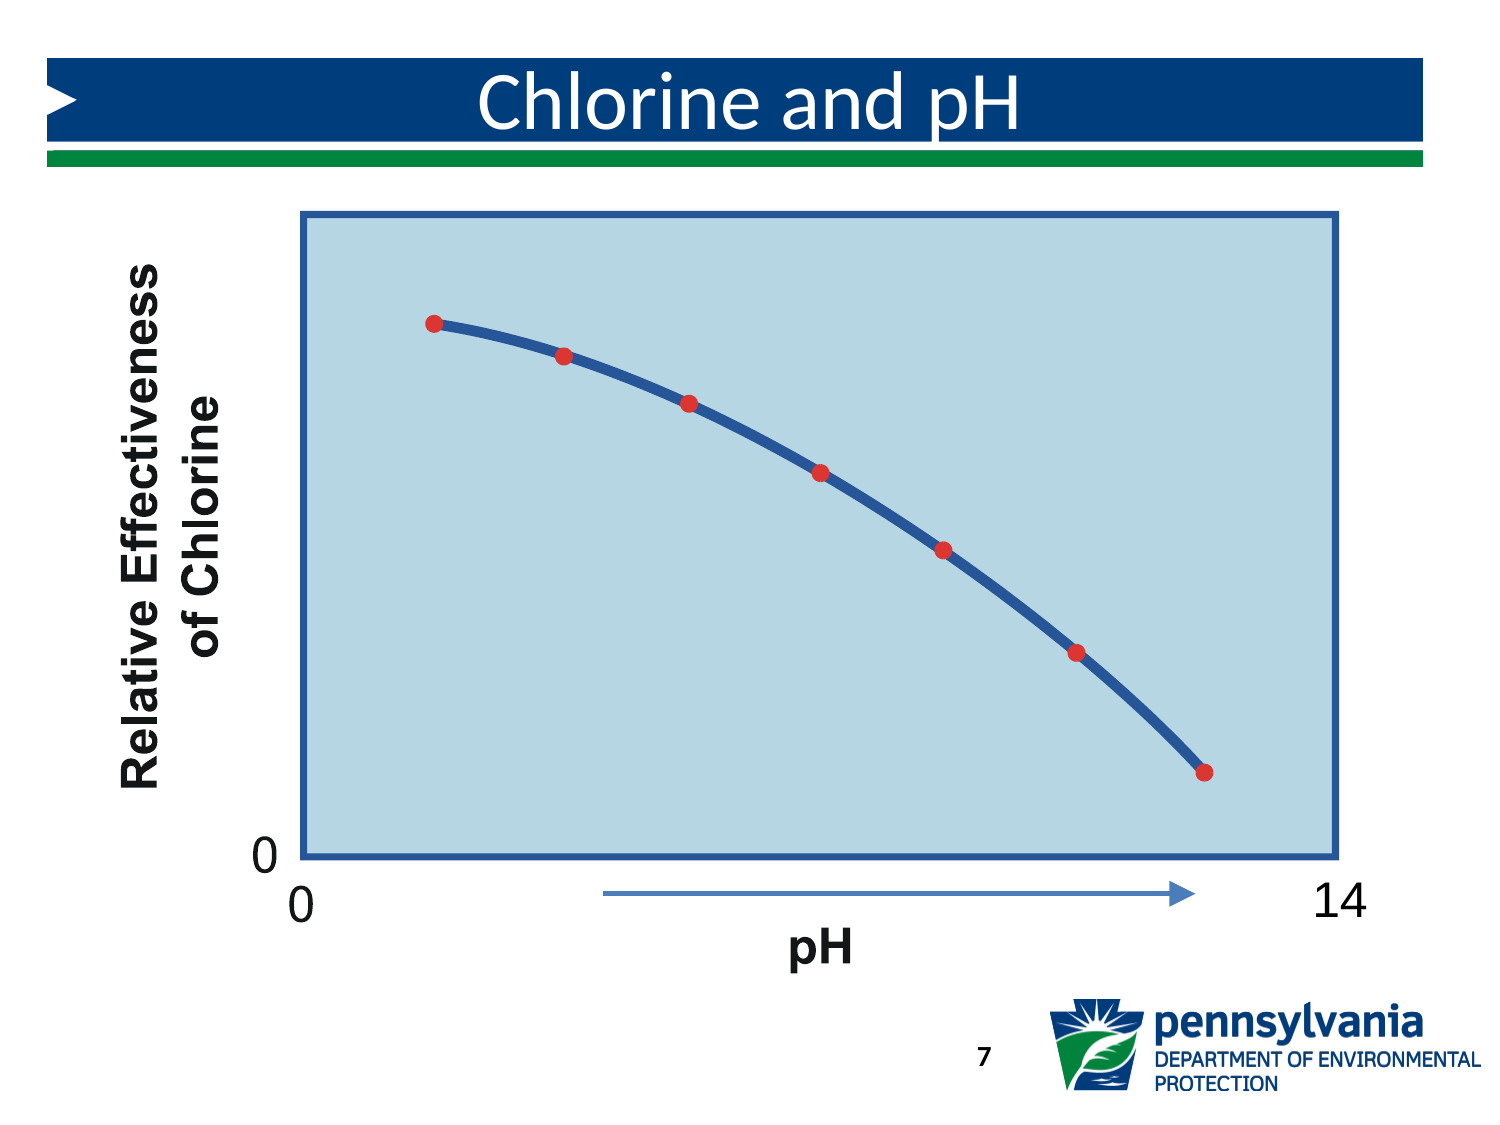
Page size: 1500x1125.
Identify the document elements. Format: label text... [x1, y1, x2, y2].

picture [1050, 999, 1481, 1091]
slide_number 7 [809, 1024, 1160, 1085]
title Chlorine and pH [75, 38, 1425, 182]
picture [119, 210, 1340, 974]
picture [47, 58, 75, 167]
text_box 14 [1343, 860, 1383, 936]
